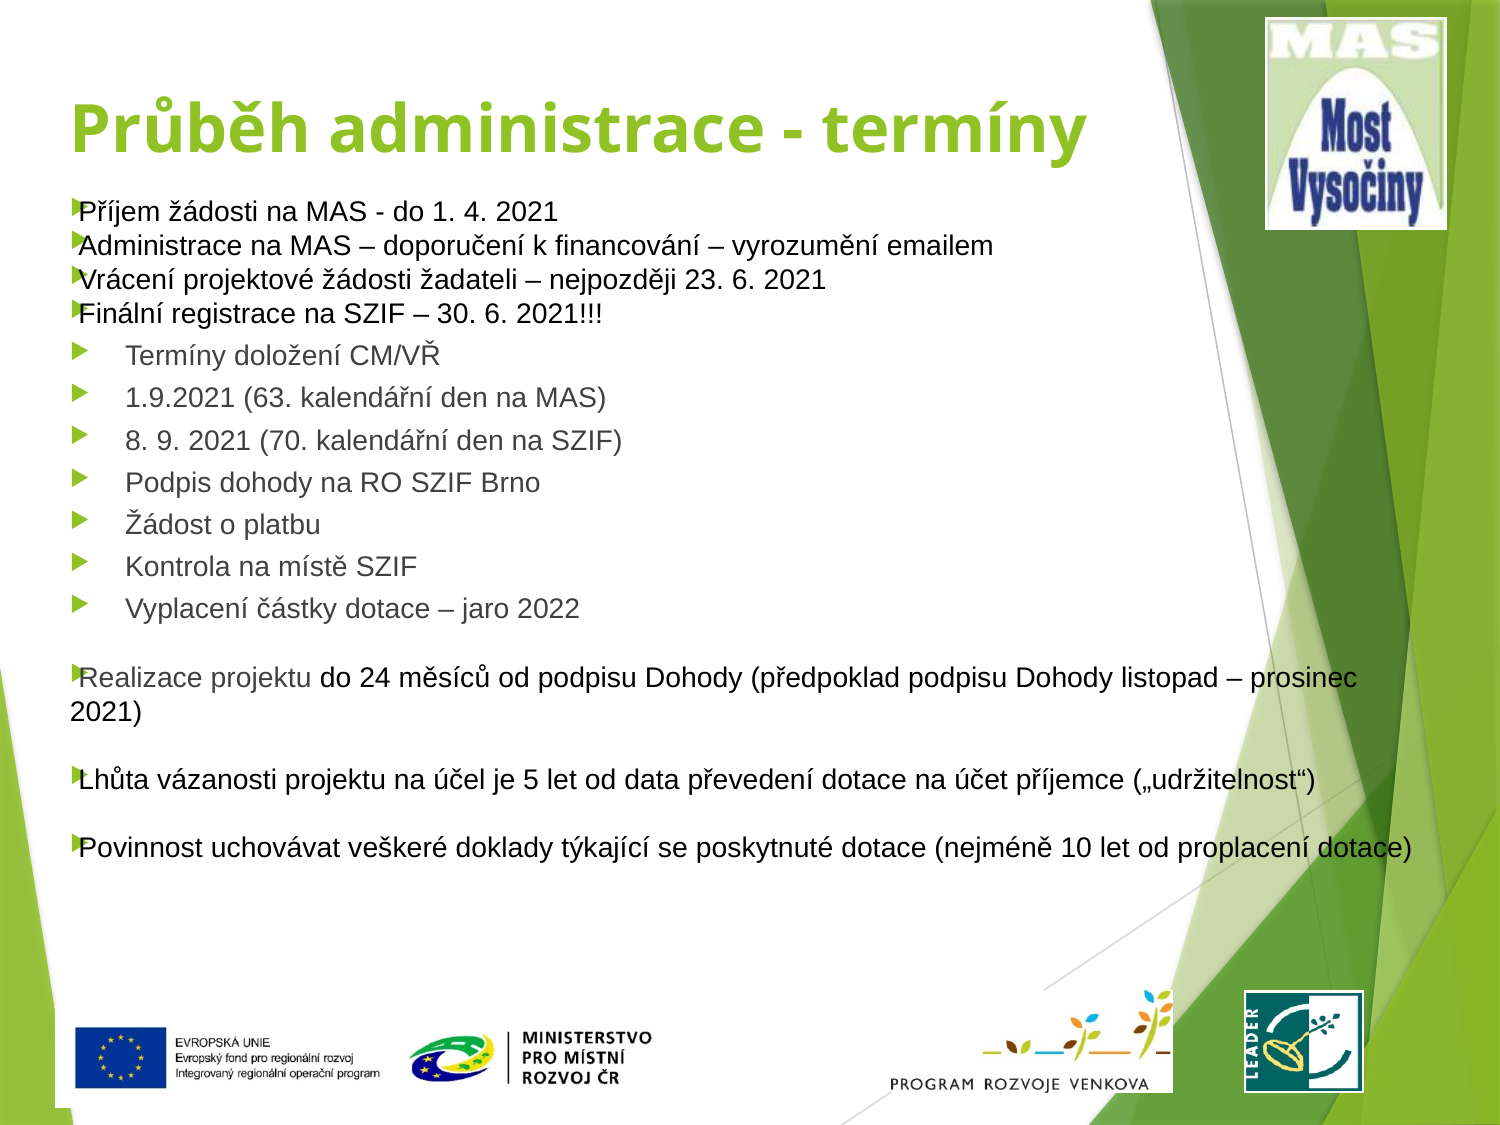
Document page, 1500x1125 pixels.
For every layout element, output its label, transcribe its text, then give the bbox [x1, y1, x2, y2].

picture [891, 990, 1173, 1093]
list Příjem žádosti na MAS - do 1. 4. 2021 Administrace na MAS – doporučení k financování – vyrozumění emailem Vrácení projektové žádosti žadateli – nejpozději 23. 6. 2021 Finální registrace na SZIF – 30. 6. 2021!!! Termíny doložení CM/VŘ 1.9.2021 (63. kalendářní den na MAS) 8. 9. 2021 (70. kalendářní den na SZIF) Podpis dohody na RO SZIF Brno Žádost o platbu Kontrola na místě SZIF Vyplacení částky dotace – jaro 2022 Realizace projektu do 24 měsíců od podpisu Dohody (předpoklad podpisu Dohody listopad – prosinec 2021) Lhůta vázanosti projektu na účel je 5 let od data převedení dotace na účet příjemce („udržitelnost“) Povinnost uchovávat veškeré doklady týkající se poskytnuté dotace (nejméně 10 let od proplacení dotace) [55, 185, 1438, 1036]
picture [54, 1005, 671, 1109]
picture [1265, 16, 1448, 231]
picture [1243, 990, 1364, 1093]
title Průběh administrace - termíny [55, 78, 1260, 185]
